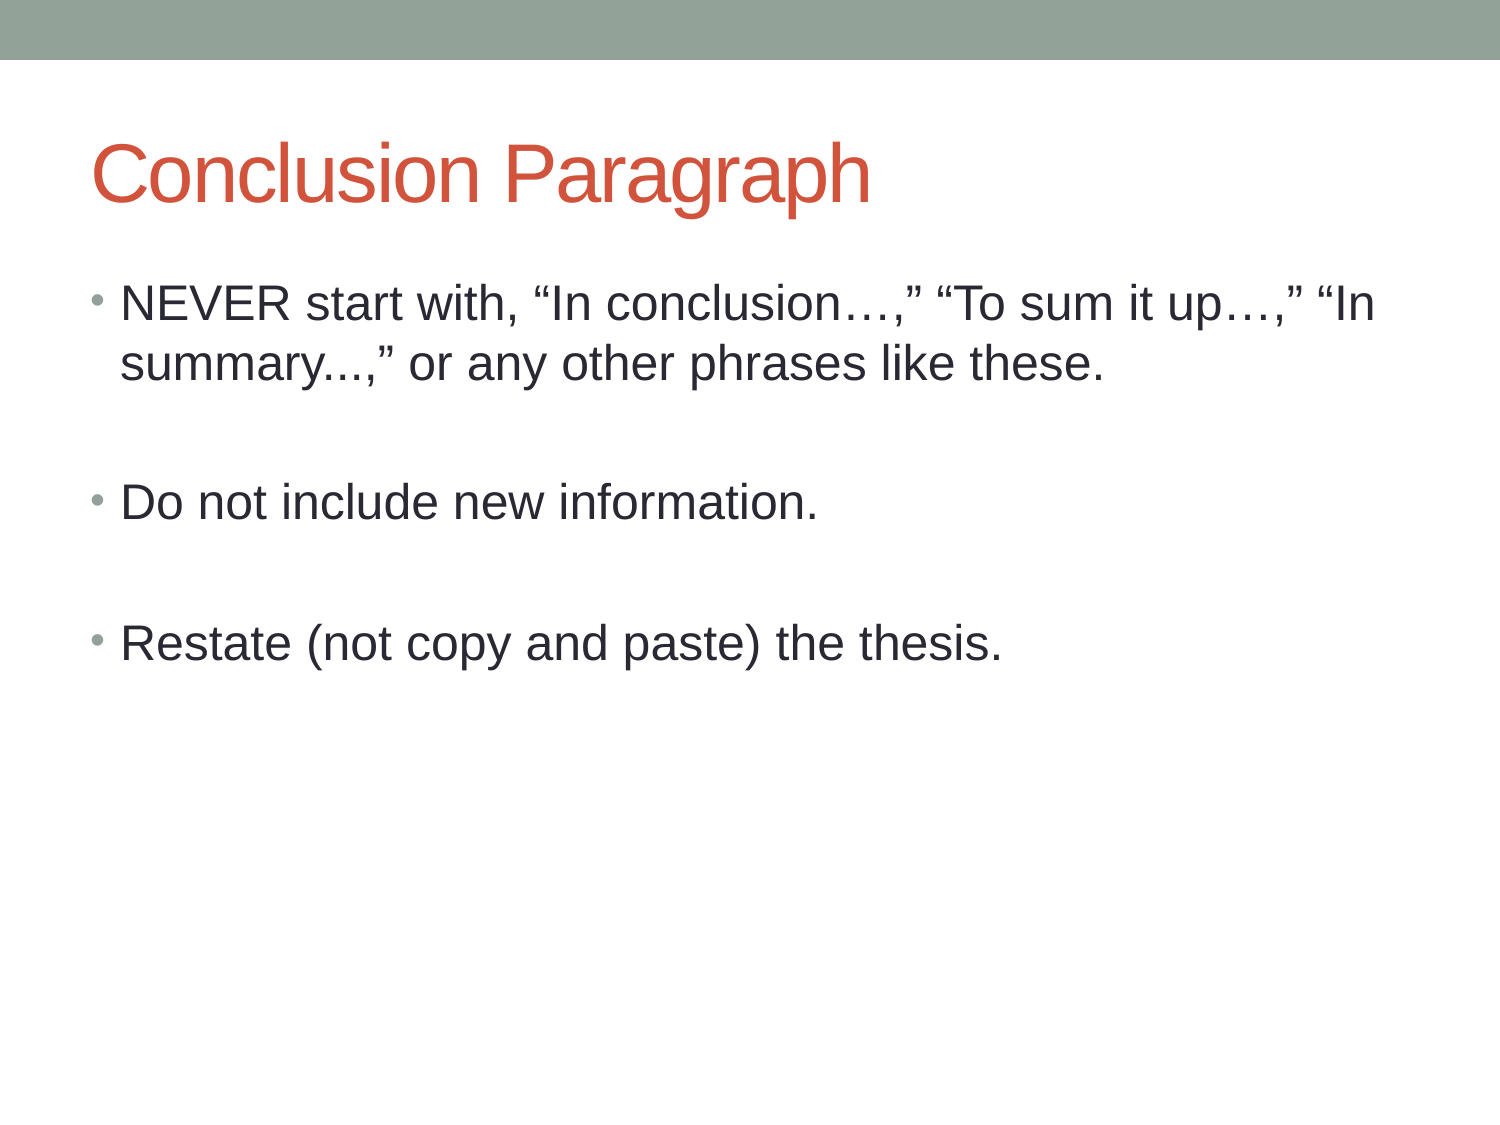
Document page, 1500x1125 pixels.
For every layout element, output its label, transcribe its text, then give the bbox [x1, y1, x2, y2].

title Conclusion Paragraph [75, 87, 1425, 250]
list NEVER start with, “In conclusion…,” “To sum it up…,” “In summary...,” or any other phrases like these. Do not include new information. Restate (not copy and paste) the thesis. [75, 262, 1425, 1063]
